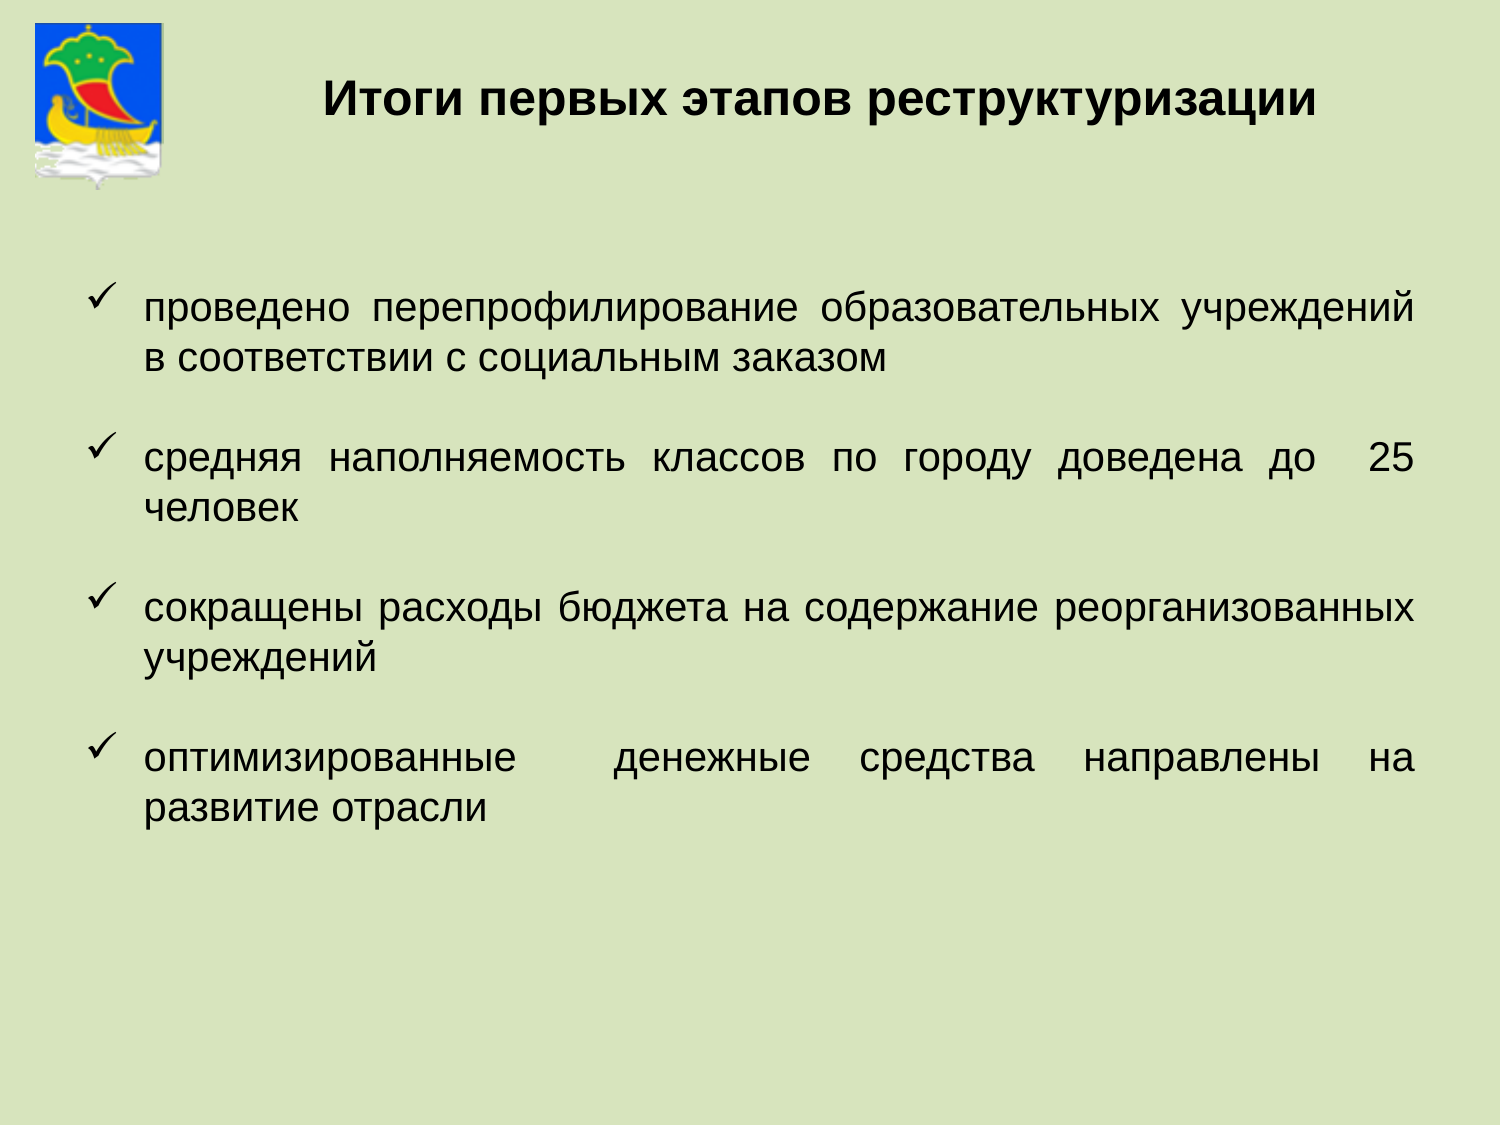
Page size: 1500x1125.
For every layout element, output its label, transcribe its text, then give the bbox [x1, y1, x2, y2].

text_box проведено перепрофилирование образовательных учреждений в соответствии с социальным заказом средняя наполняемость классов по городу доведена до 25 человек сокращены расходы бюджета на содержание реорганизованных учреждений оптимизированные денежные средства направлены на развитие отрасли [70, 272, 1430, 838]
picture [34, 23, 165, 191]
text_box Итоги первых этапов реструктуризации [269, 58, 1372, 134]
